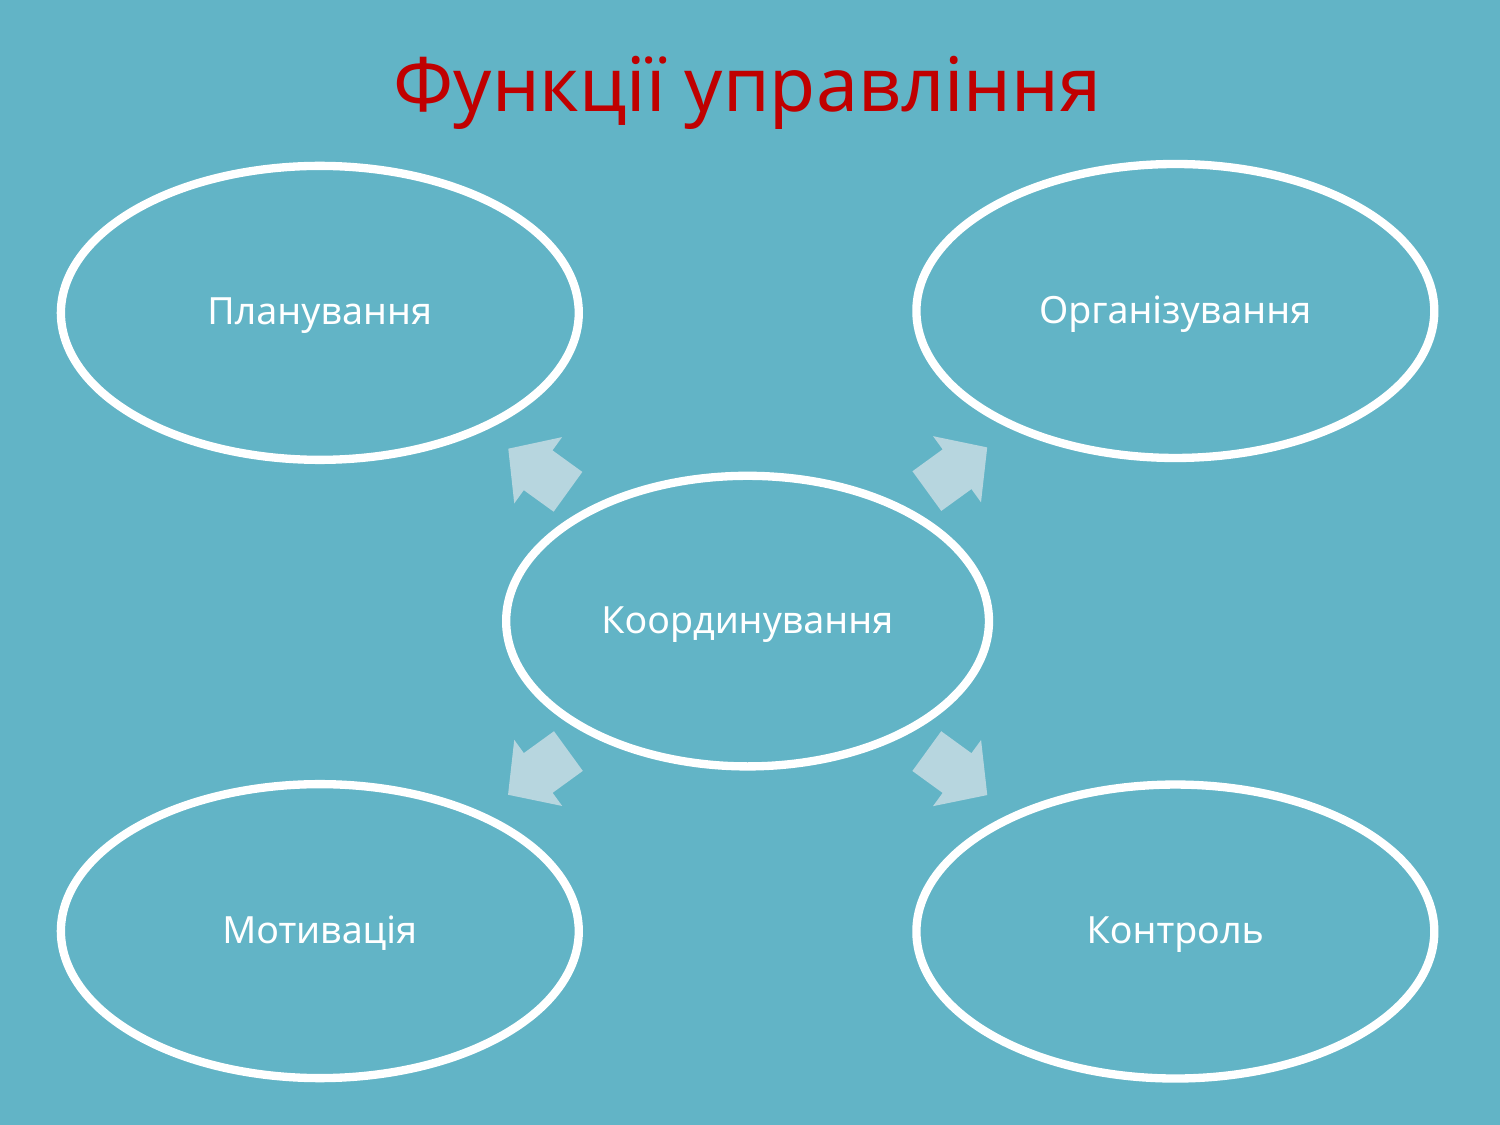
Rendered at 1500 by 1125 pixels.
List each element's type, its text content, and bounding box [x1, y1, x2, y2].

text_box Функції управління [378, 28, 1117, 134]
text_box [60, 163, 1435, 1079]
